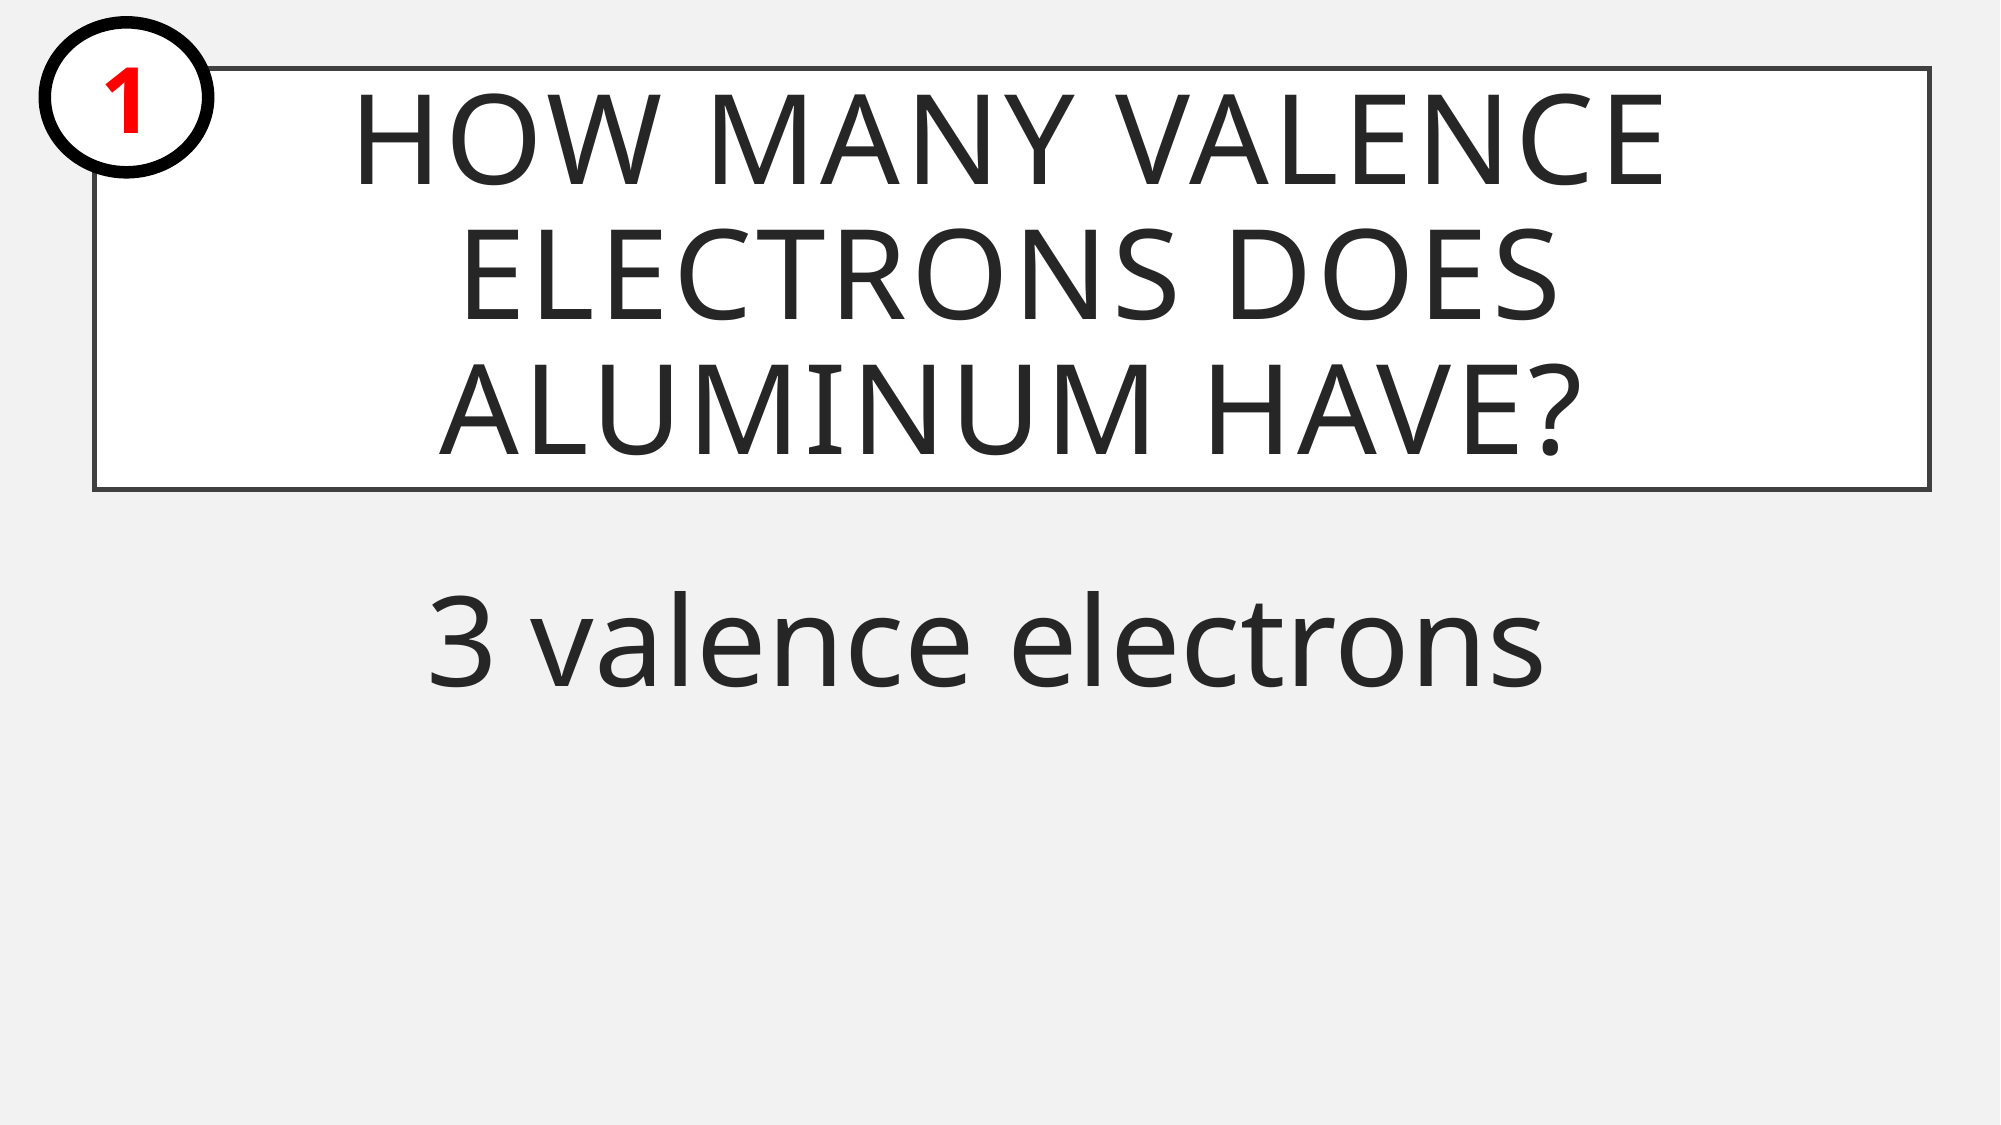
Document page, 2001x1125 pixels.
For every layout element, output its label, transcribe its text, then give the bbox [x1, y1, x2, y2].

list 3 valence electrons [271, 553, 1737, 1014]
title How many valence electrons does Aluminum have? [92, 66, 1932, 492]
text_box 1 [43, 21, 210, 174]
